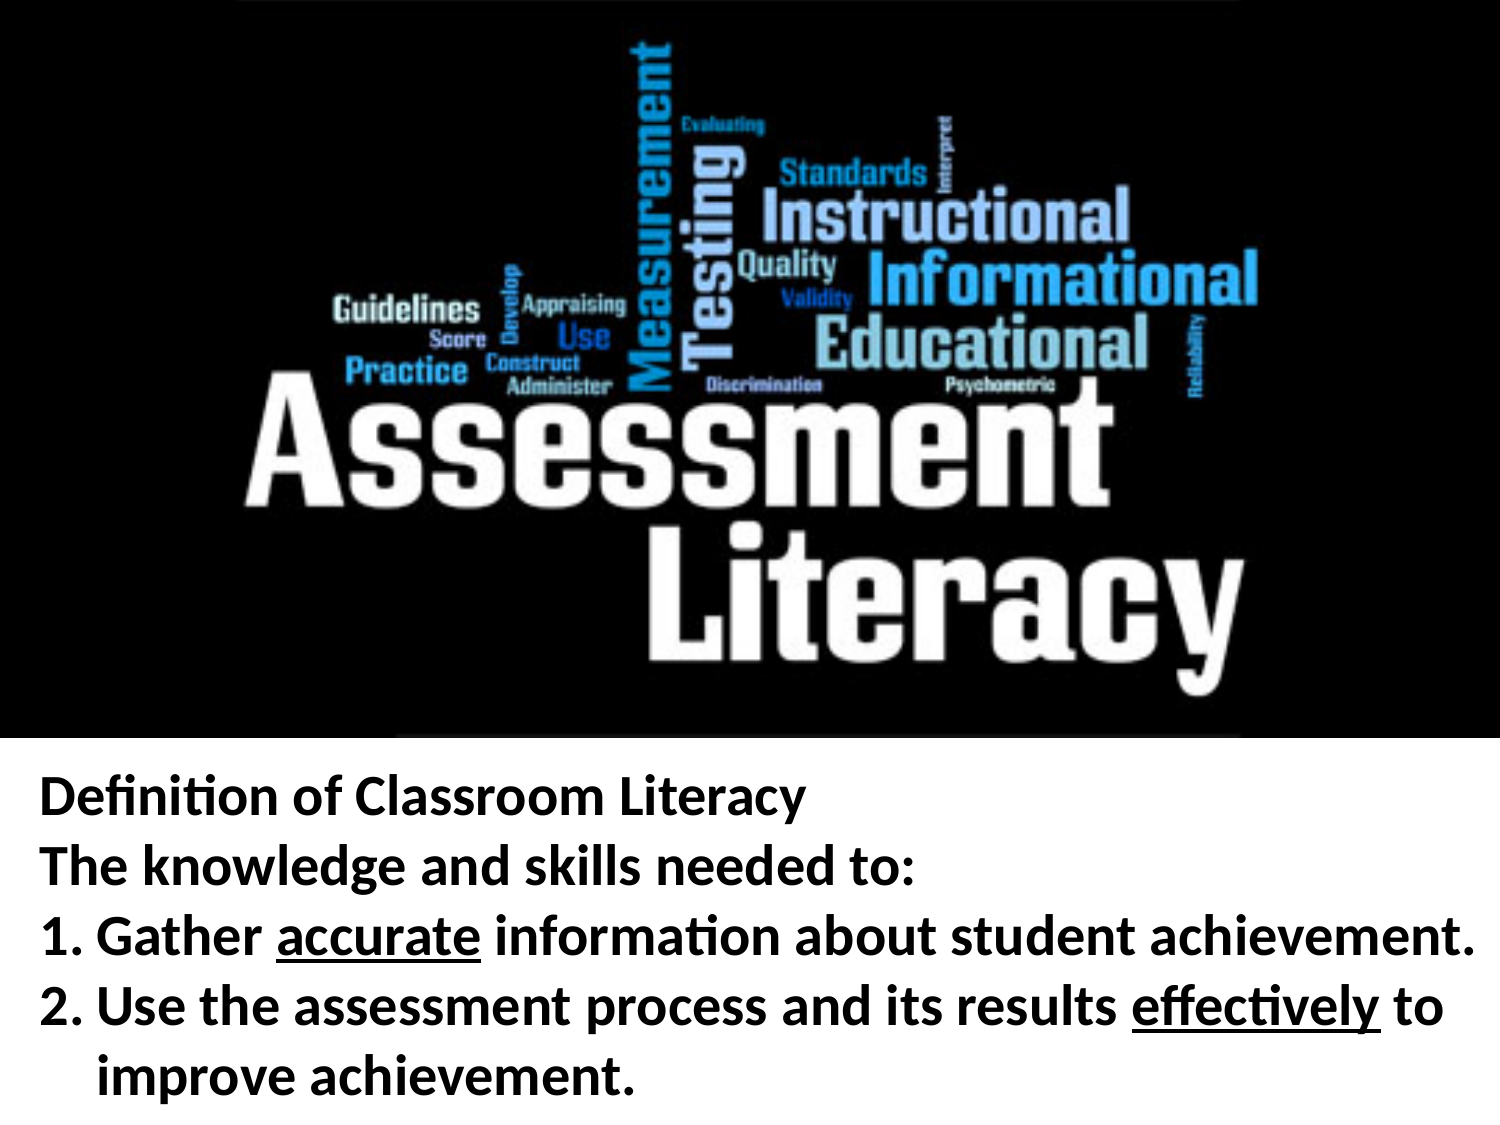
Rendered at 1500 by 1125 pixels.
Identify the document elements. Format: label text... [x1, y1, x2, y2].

text_box Definition of Classroom Literacy The knowledge and skills needed to: Gather accurate information about student achievement. Use the assessment process and its results effectively to improve achievement. [24, 750, 1500, 1115]
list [0, 0, 1500, 738]
